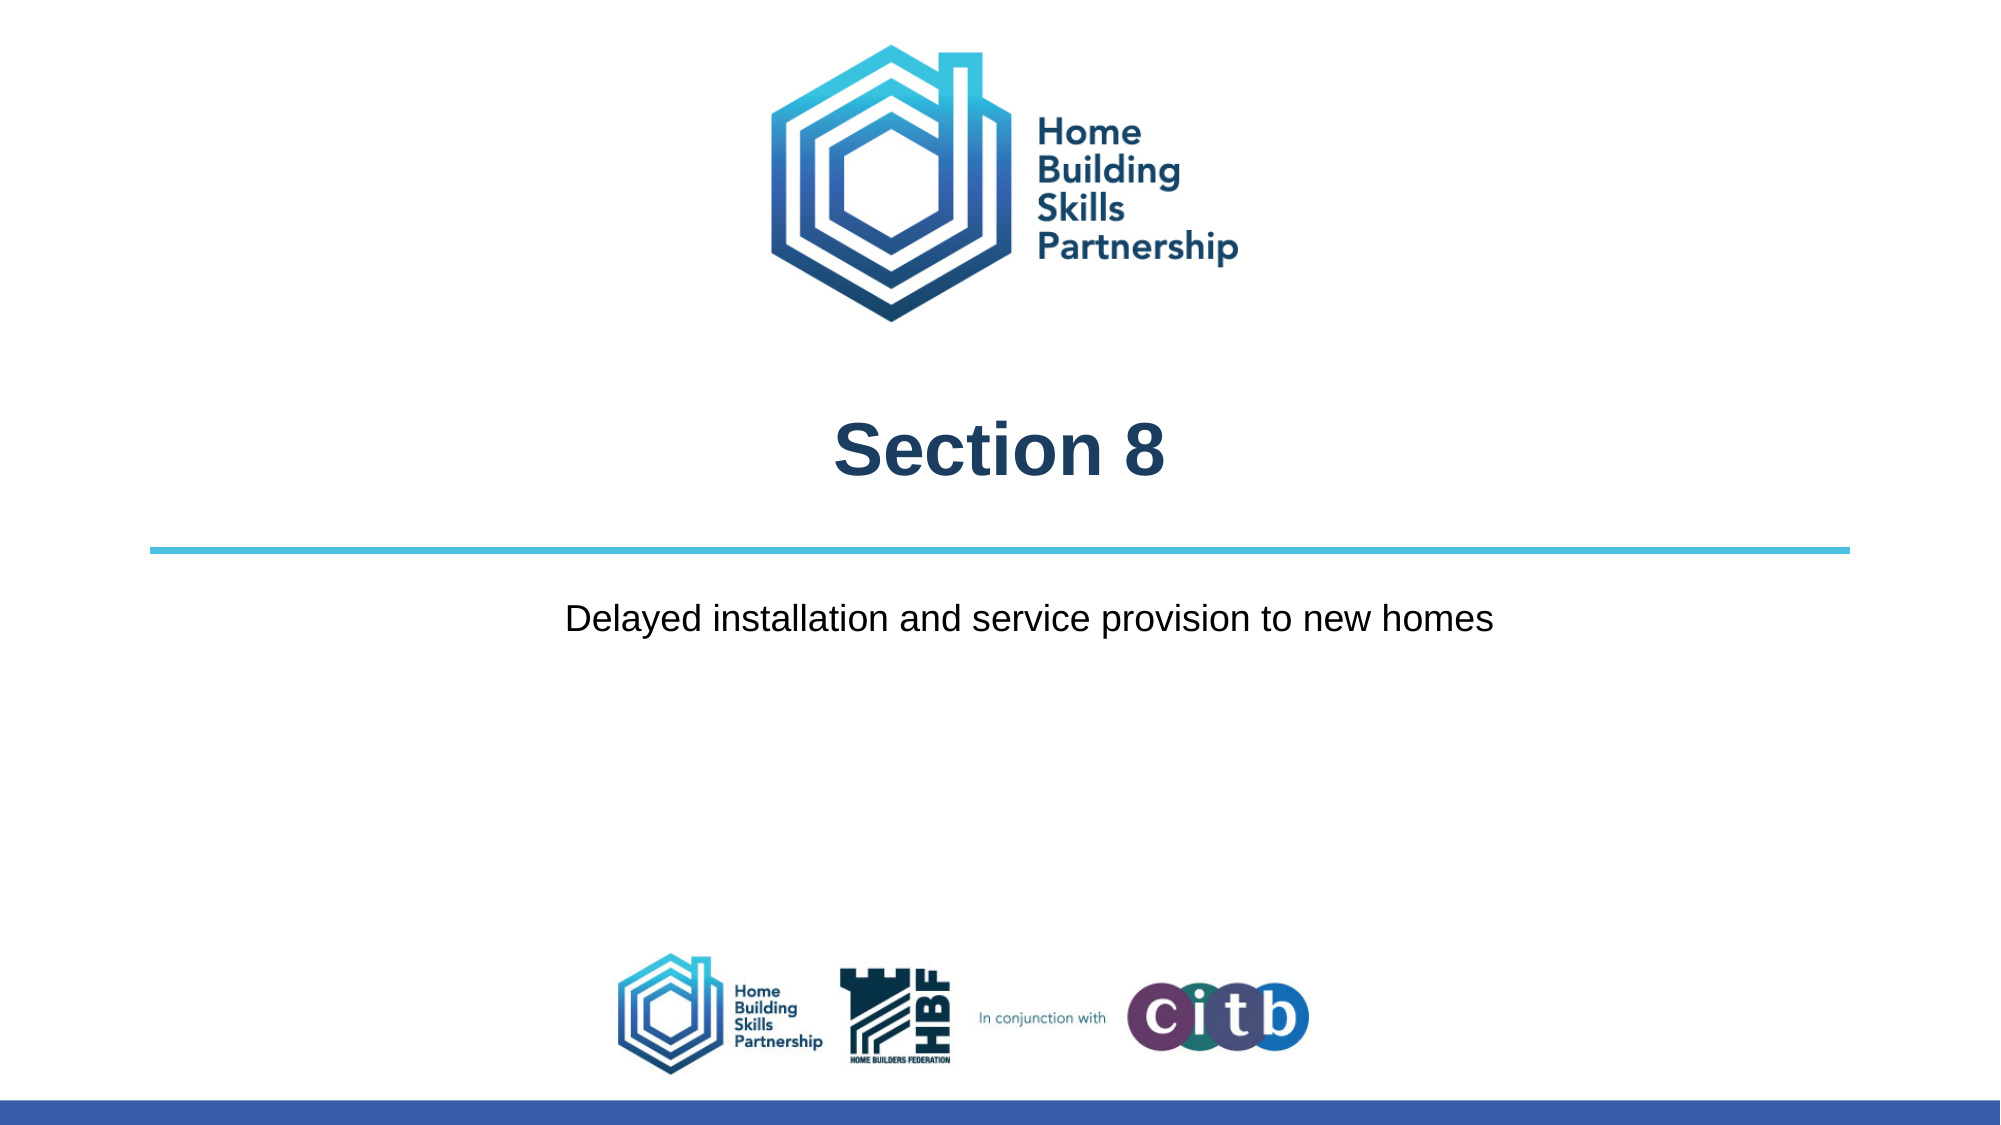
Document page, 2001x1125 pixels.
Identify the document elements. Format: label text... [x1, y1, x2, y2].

text_box Delayed installation and service provision to new homes [550, 586, 1510, 647]
picture [577, 936, 1328, 1084]
picture [742, 21, 1258, 339]
title Section 8 [149, 339, 1851, 551]
